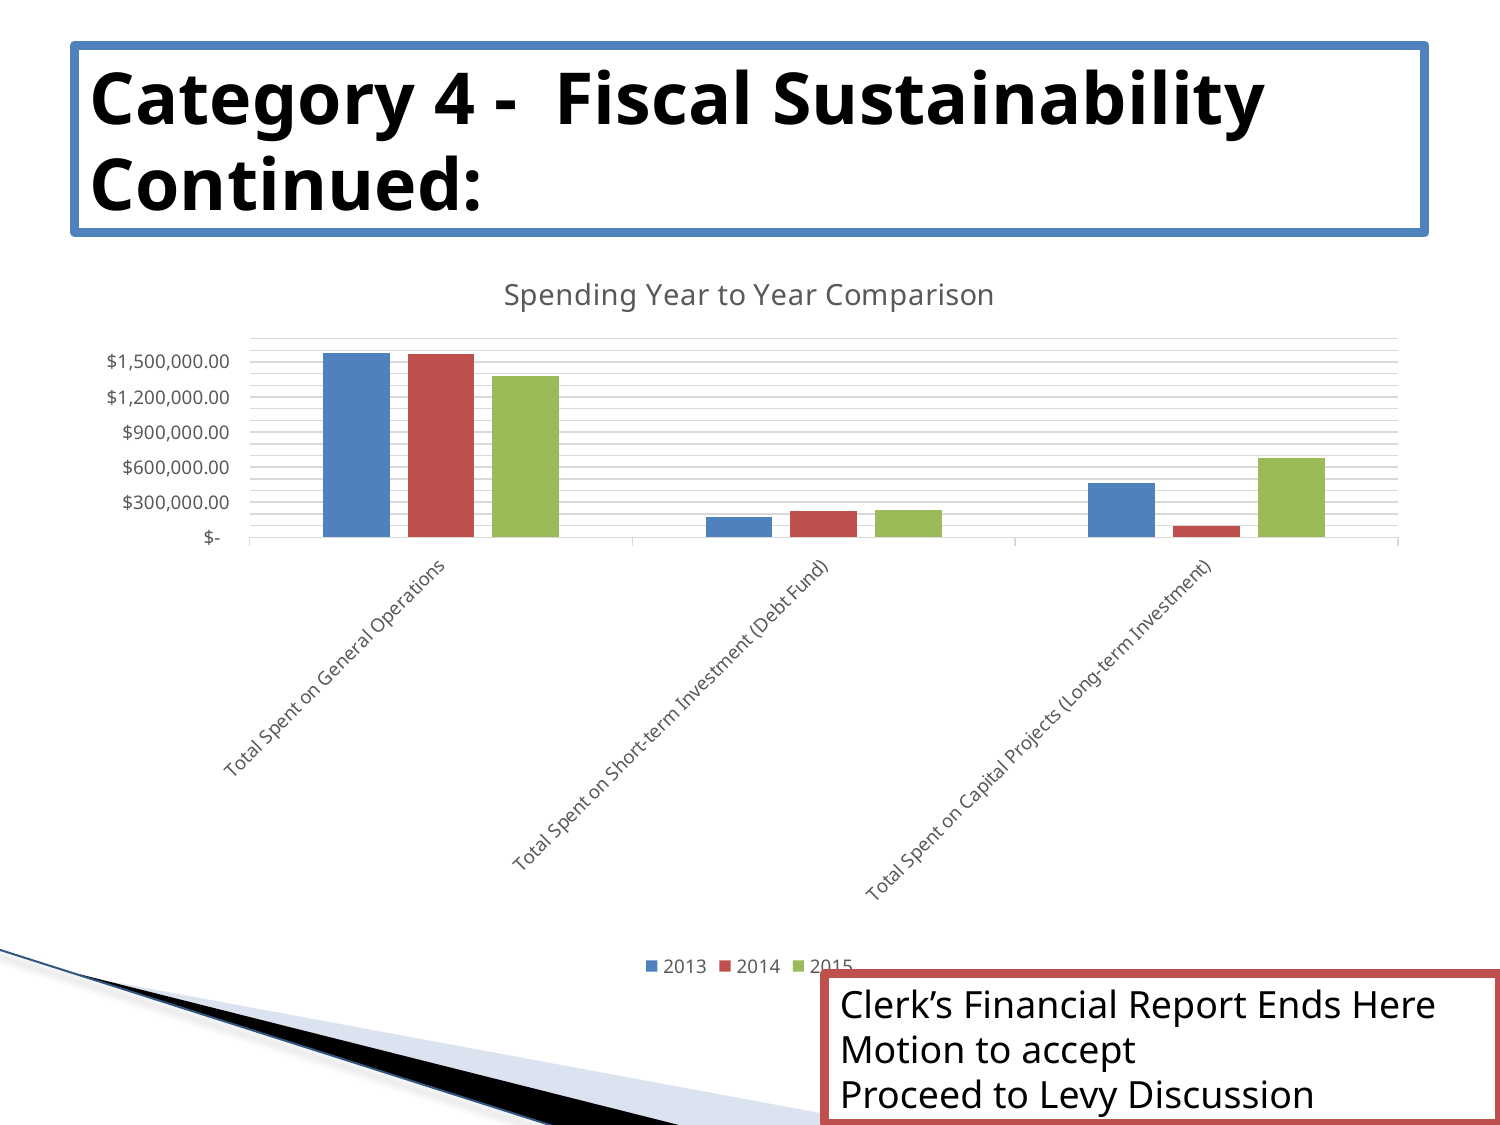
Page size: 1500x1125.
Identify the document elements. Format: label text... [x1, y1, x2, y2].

text_box Category 4 - Fiscal Sustainability Continued: [70, 41, 1429, 237]
chart [74, 242, 1426, 986]
text_box Clerk’s Financial Report Ends Here Motion to accept Proceed to Levy Discussion [820, 969, 1500, 1125]
